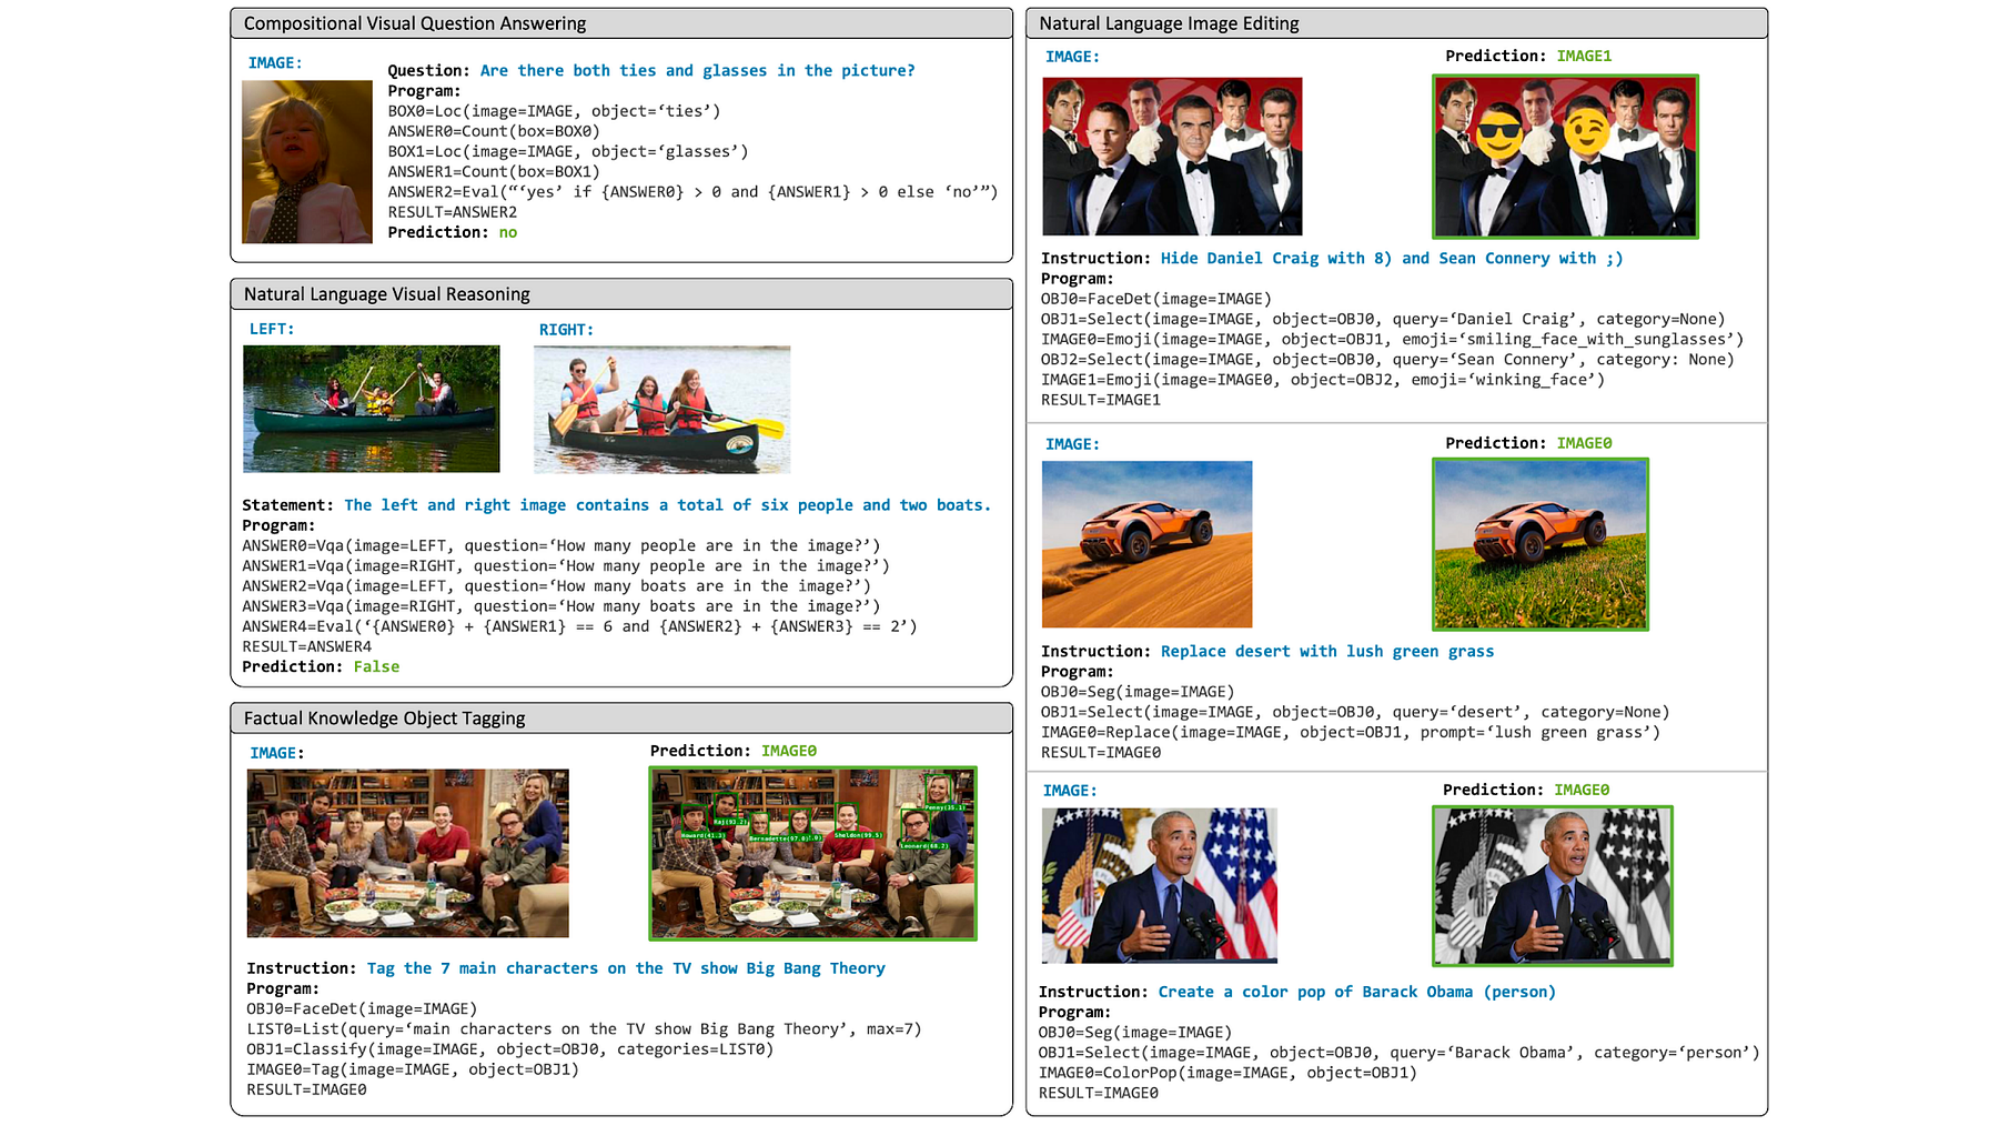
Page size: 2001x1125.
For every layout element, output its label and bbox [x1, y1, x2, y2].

picture [223, 0, 1777, 1125]
